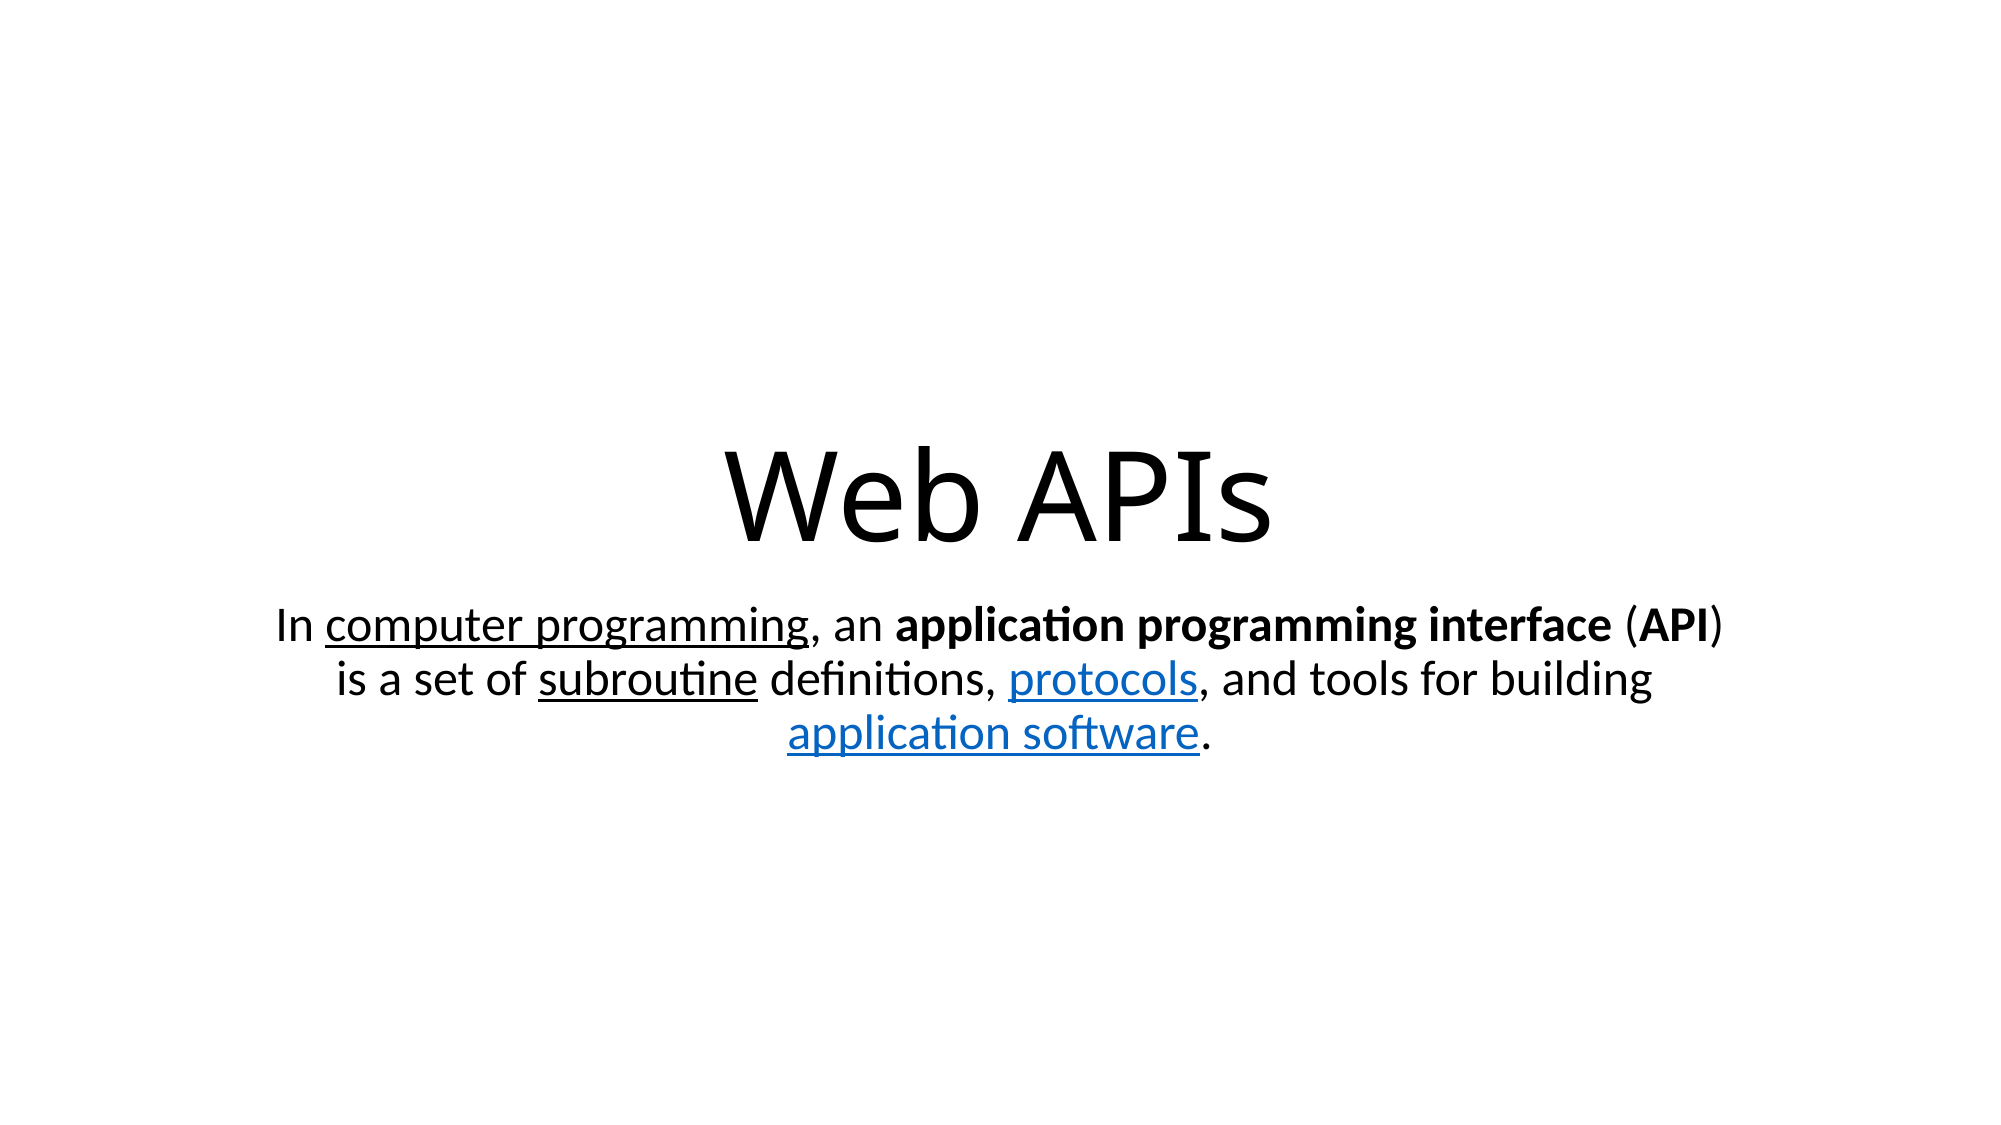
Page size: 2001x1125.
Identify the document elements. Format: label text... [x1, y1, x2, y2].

subtitle In computer programming, an application programming interface (API) is a set of subroutine definitions, protocols, and tools for building application software. [249, 590, 1750, 863]
title Web APIs [249, 184, 1750, 576]
